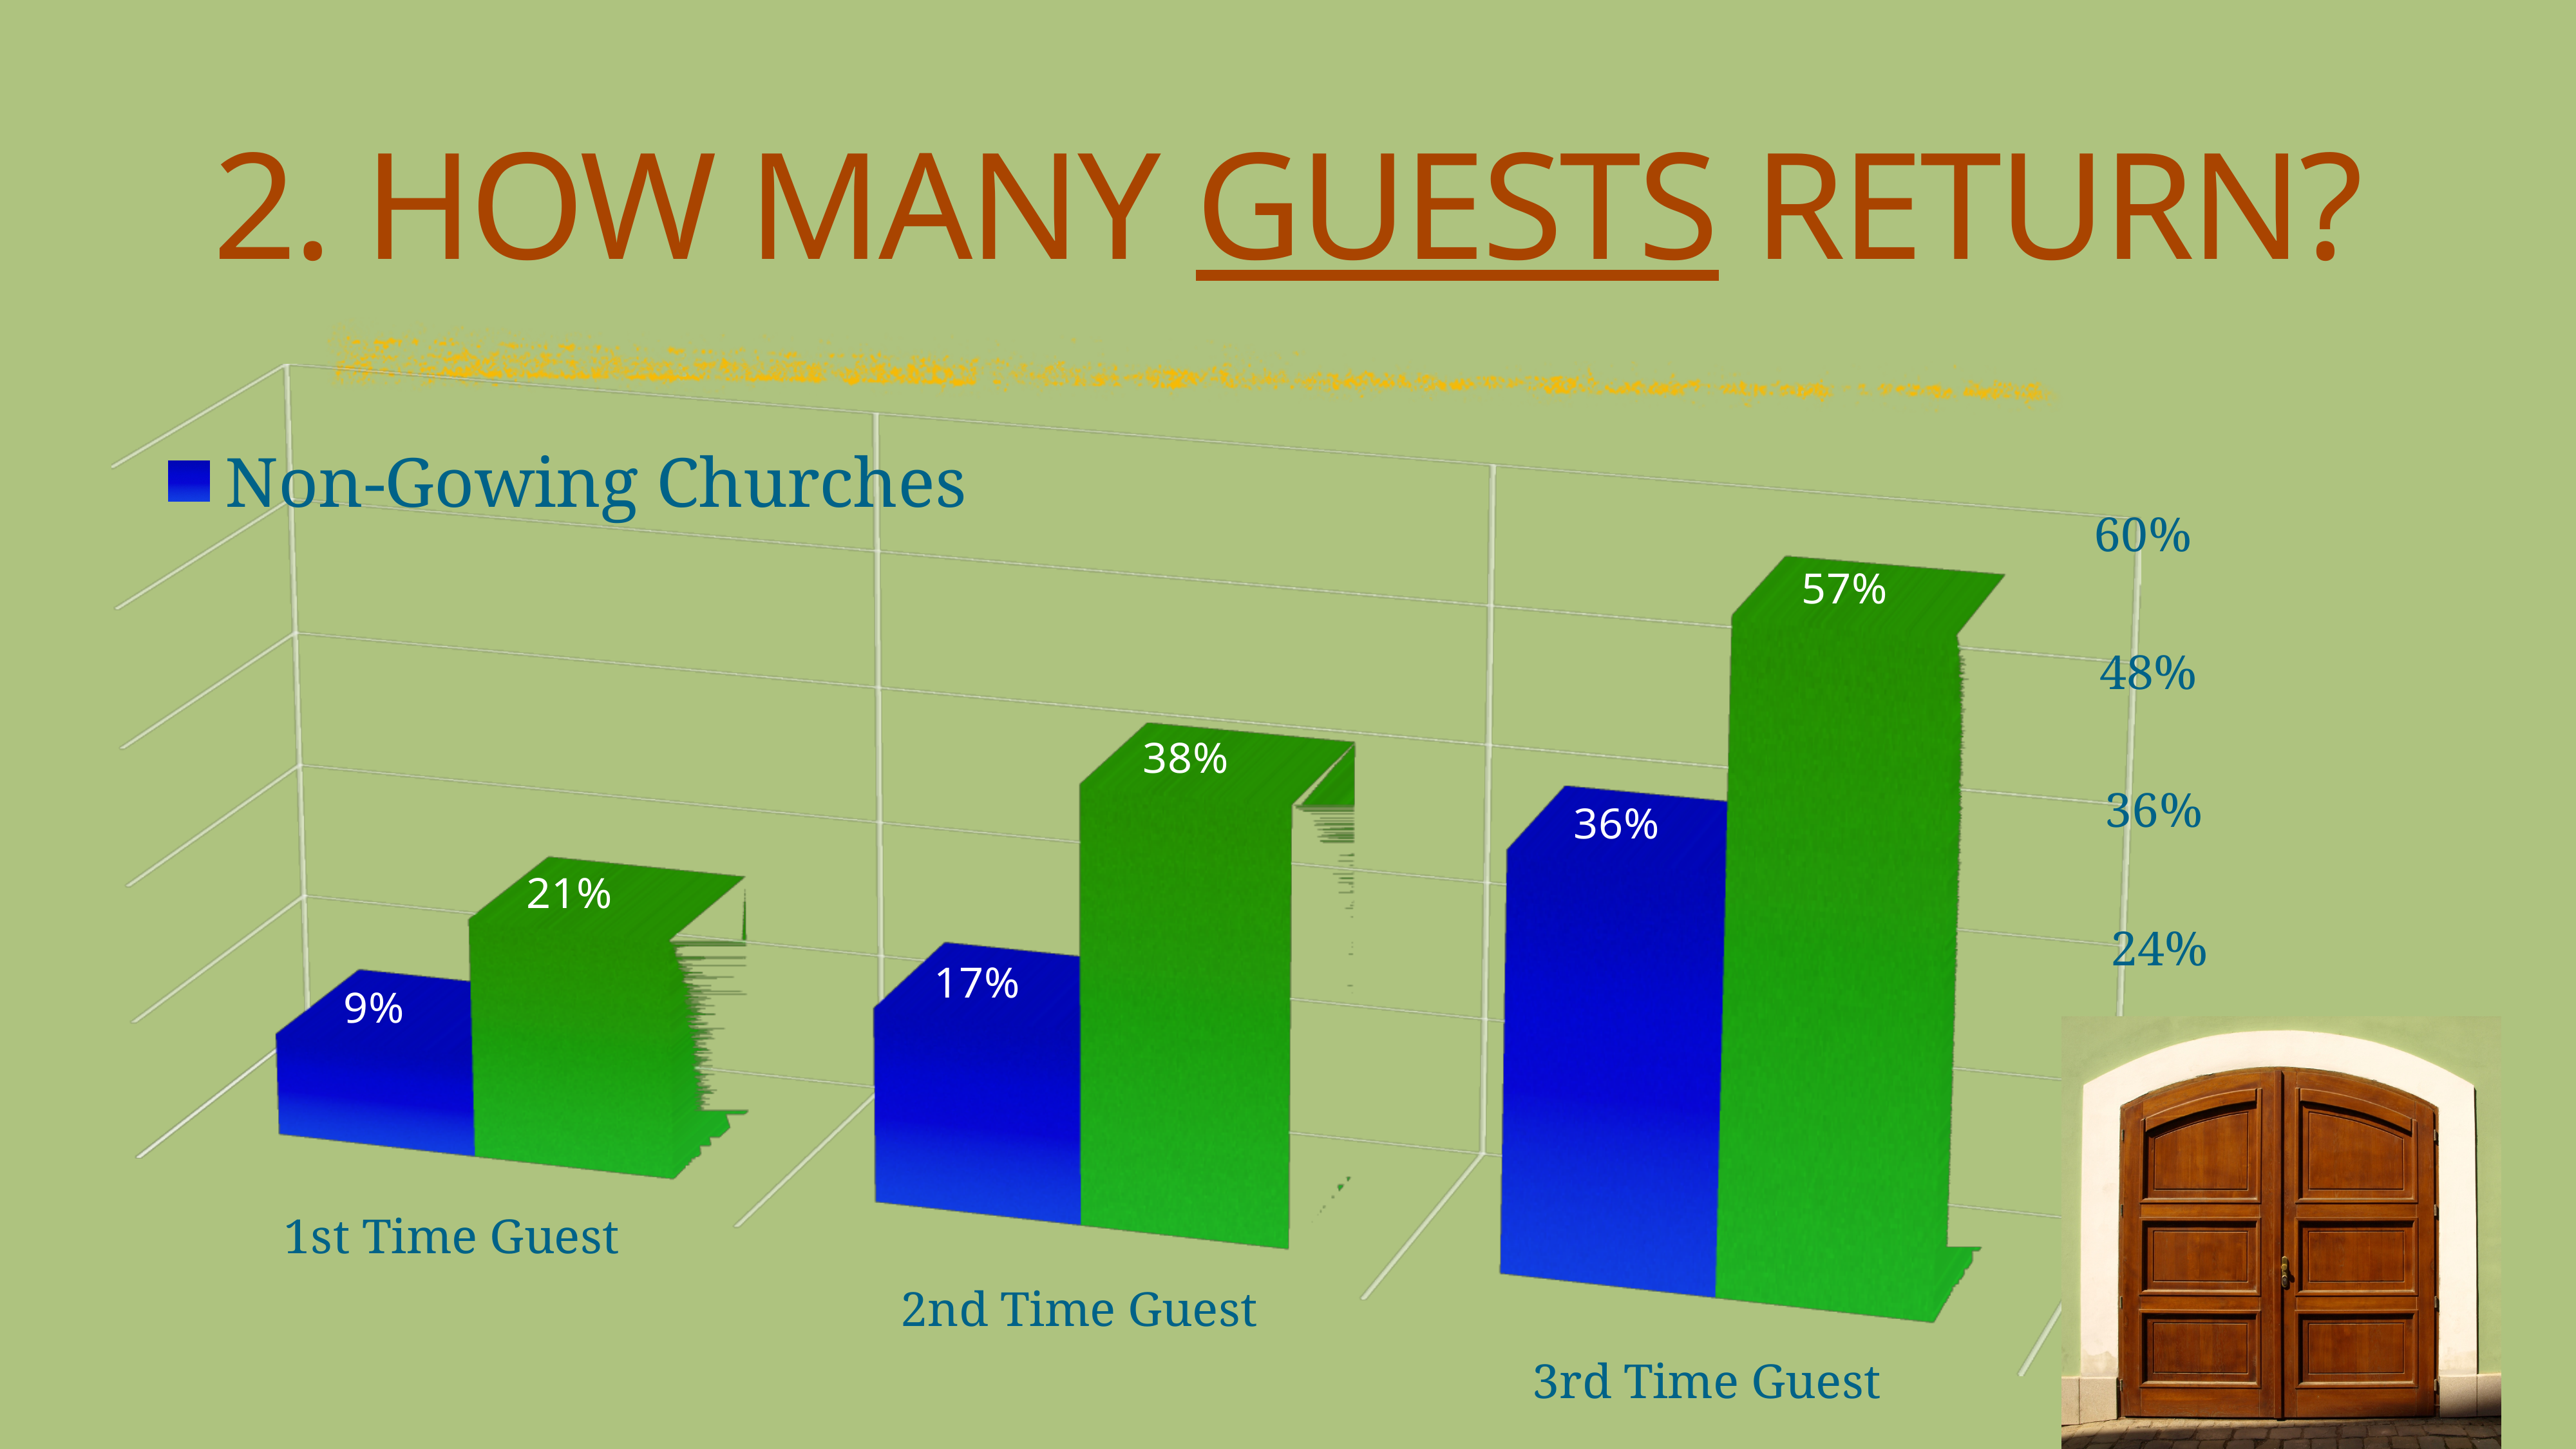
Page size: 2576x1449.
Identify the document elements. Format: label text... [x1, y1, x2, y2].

title 2. How Many Guests Return? [70, 44, 2506, 355]
picture [321, 355, 2065, 359]
picture [2061, 1016, 2502, 1449]
chart [0, 359, 2268, 1413]
